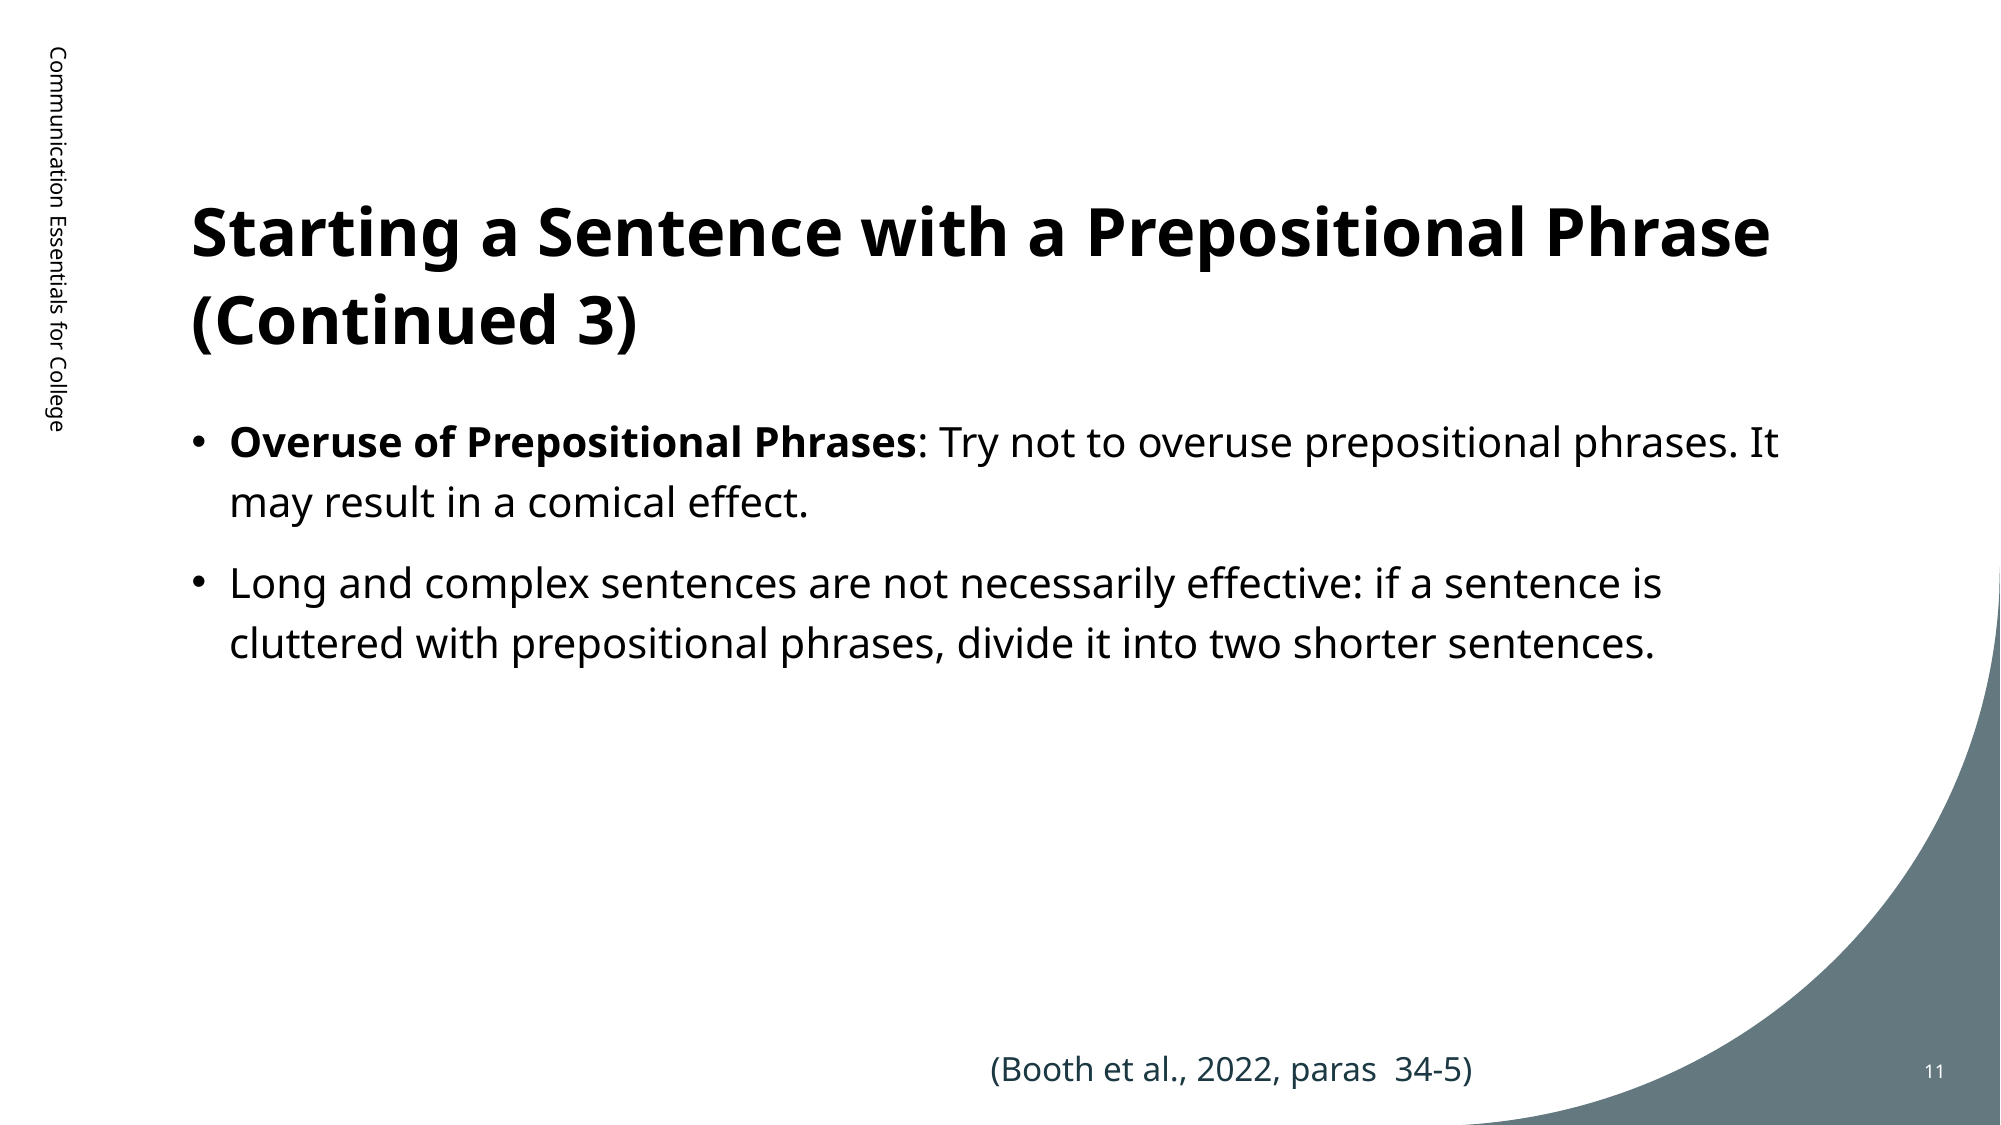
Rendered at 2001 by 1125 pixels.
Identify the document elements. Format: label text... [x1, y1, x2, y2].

text_box (Booth et al., 2022, paras 34-5) [975, 1040, 1642, 1095]
footer Communication Essentials for College [20, 31, 80, 661]
title Starting a Sentence with a Prepositional Phrase (Continued 3) [176, 118, 1809, 366]
slide_number 11 [1893, 1042, 1961, 1103]
list Overuse of Prepositional Phrases: Try not to overuse prepositional phrases. It may result in a comical effect. Long and complex sentences are not necessarily effective: if a sentence is cluttered with prepositional phrases, divide it into two shorter sentences. [176, 398, 1809, 975]
